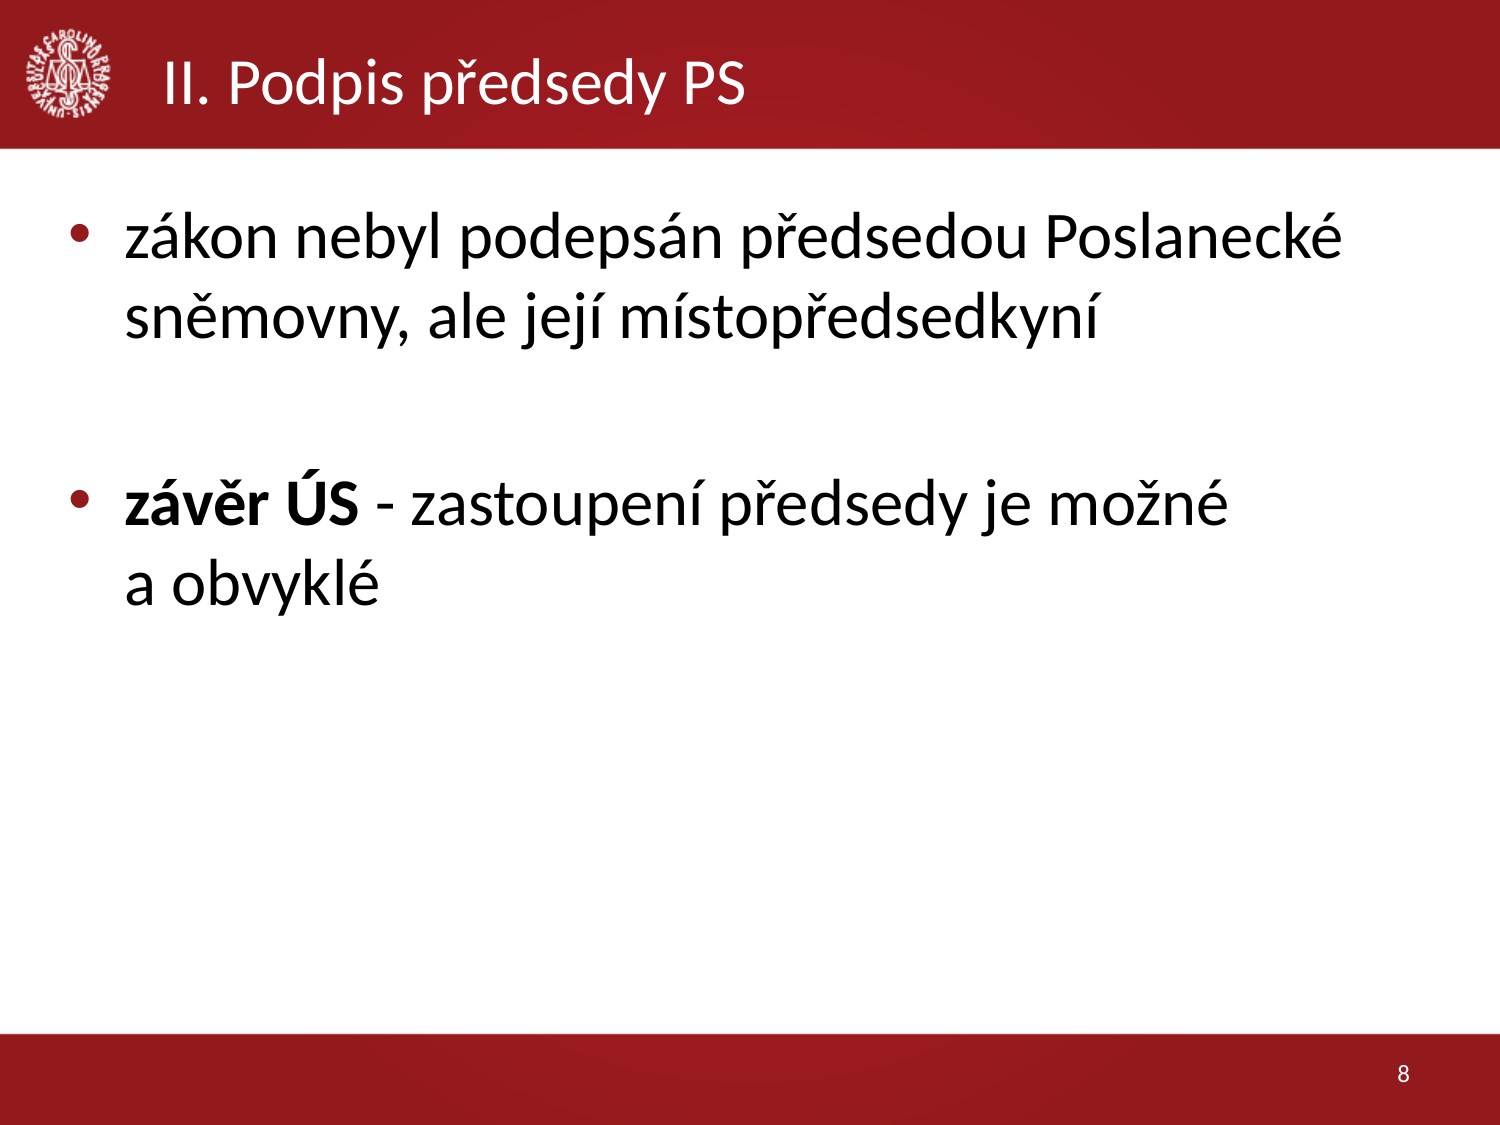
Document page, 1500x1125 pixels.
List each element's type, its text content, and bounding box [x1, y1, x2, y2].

slide_number 8 [1074, 1042, 1425, 1103]
list zákon nebyl podepsán předsedou Poslanecké sněmovny, ale její místopředsedkyní závěr ÚS - zastoupení předsedy je možné a obvyklé [53, 184, 1447, 1000]
title II. Podpis předsedy PS [147, 30, 1425, 126]
picture [0, 0, 1500, 1125]
